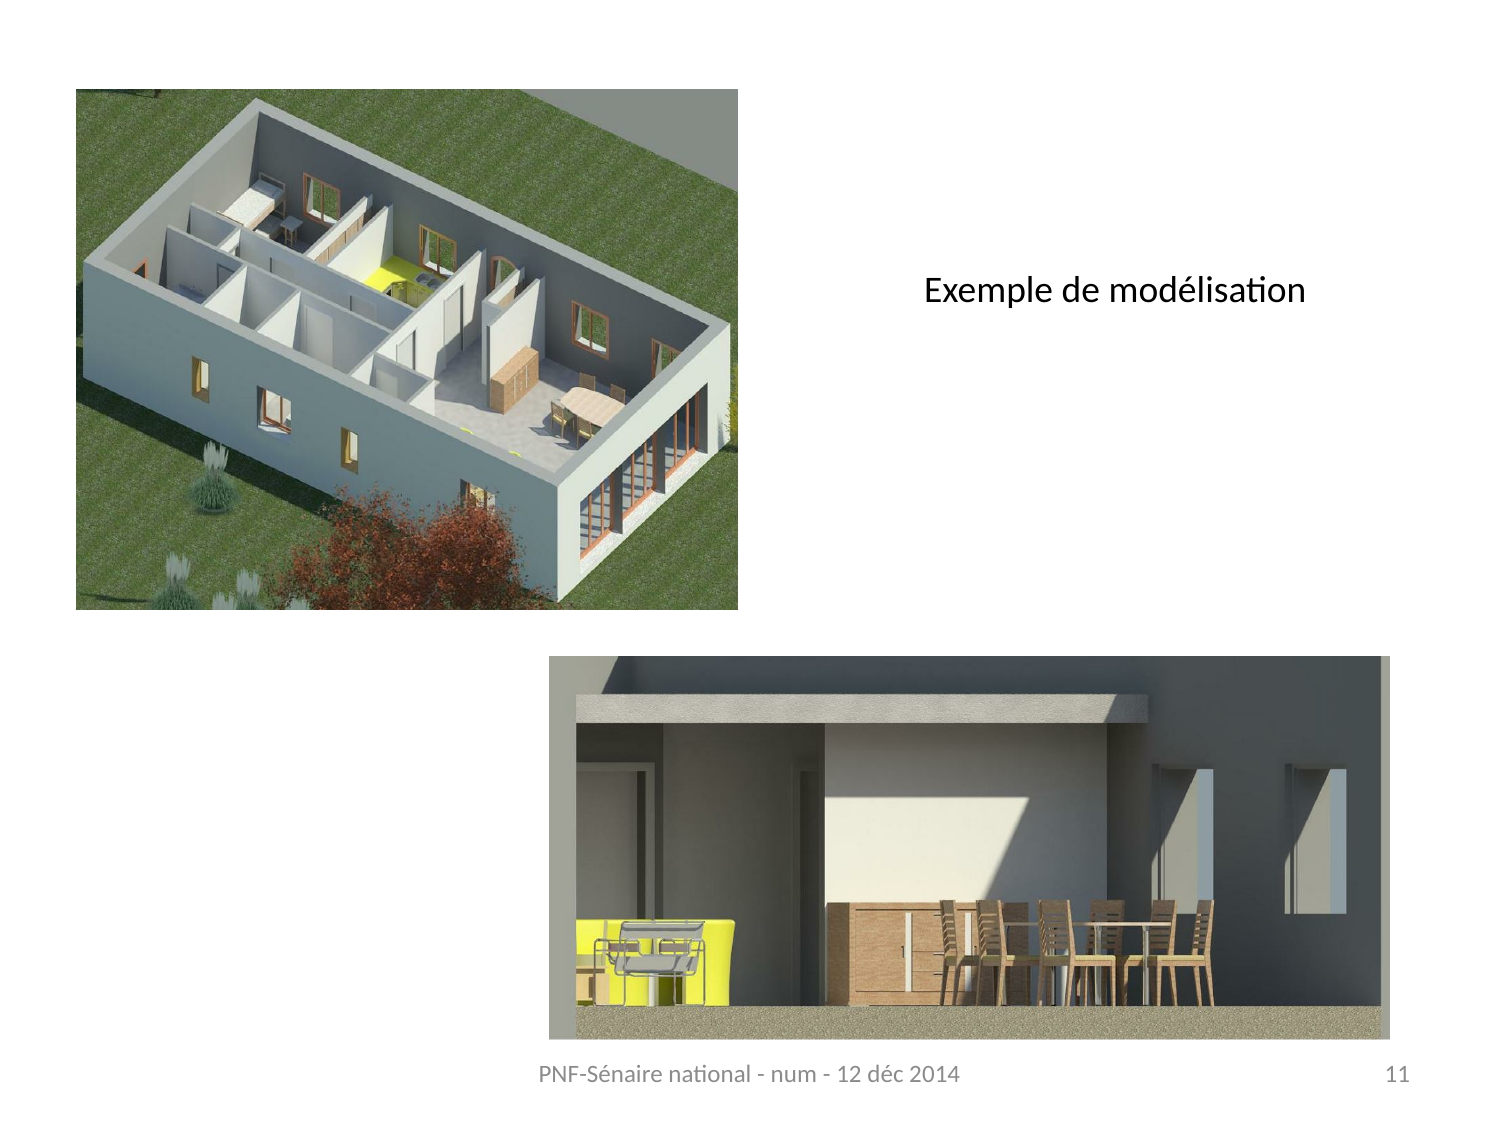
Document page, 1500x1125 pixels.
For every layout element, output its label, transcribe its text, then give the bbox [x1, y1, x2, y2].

picture [76, 89, 739, 610]
picture [548, 656, 1390, 1040]
footer PNF-Sénaire national - num - 12 déc 2014 [512, 1042, 988, 1103]
slide_number 11 [1074, 1042, 1425, 1103]
text_box Exemple de modélisation [909, 257, 1329, 318]
